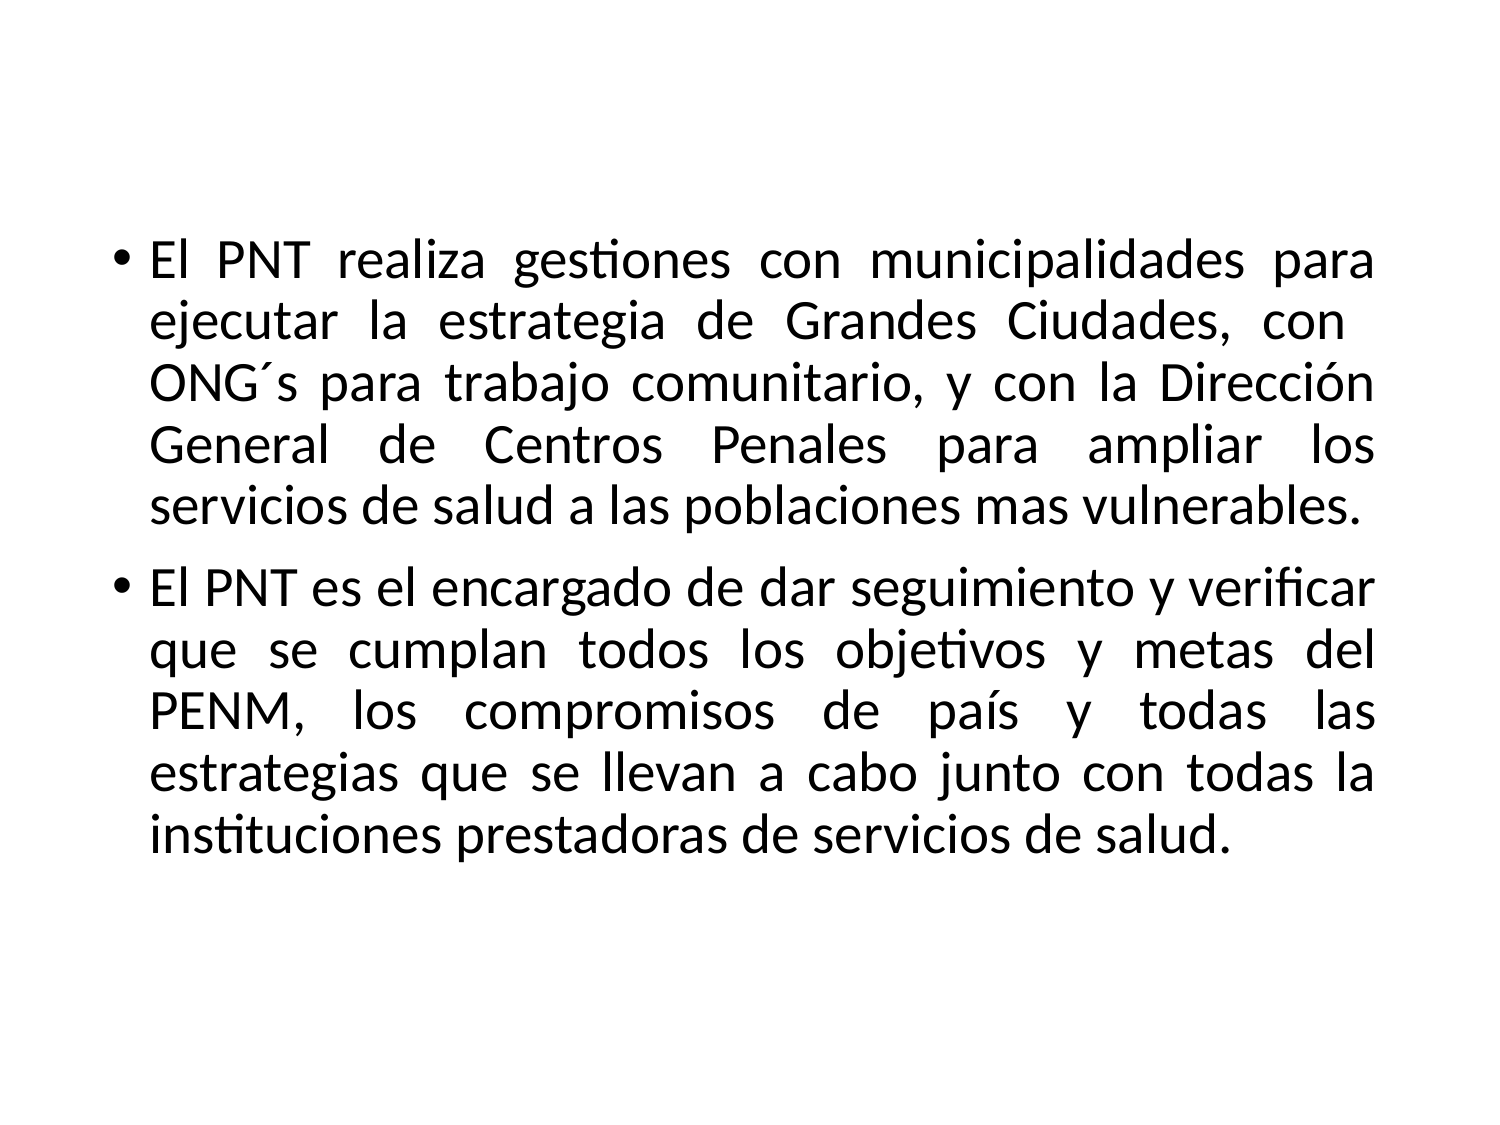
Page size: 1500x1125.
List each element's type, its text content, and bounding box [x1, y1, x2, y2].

list El PNT realiza gestiones con municipalidades para ejecutar la estrategia de Grandes Ciudades, con ONG´s para trabajo comunitario, y con la Dirección General de Centros Penales para ampliar los servicios de salud a las poblaciones mas vulnerables. El PNT es el encargado de dar seguimiento y verificar que se cumplan todos los objetivos y metas del PENM, los compromisos de país y todas las estrategias que se llevan a cabo junto con todas la instituciones prestadoras de servicios de salud. [97, 221, 1392, 936]
